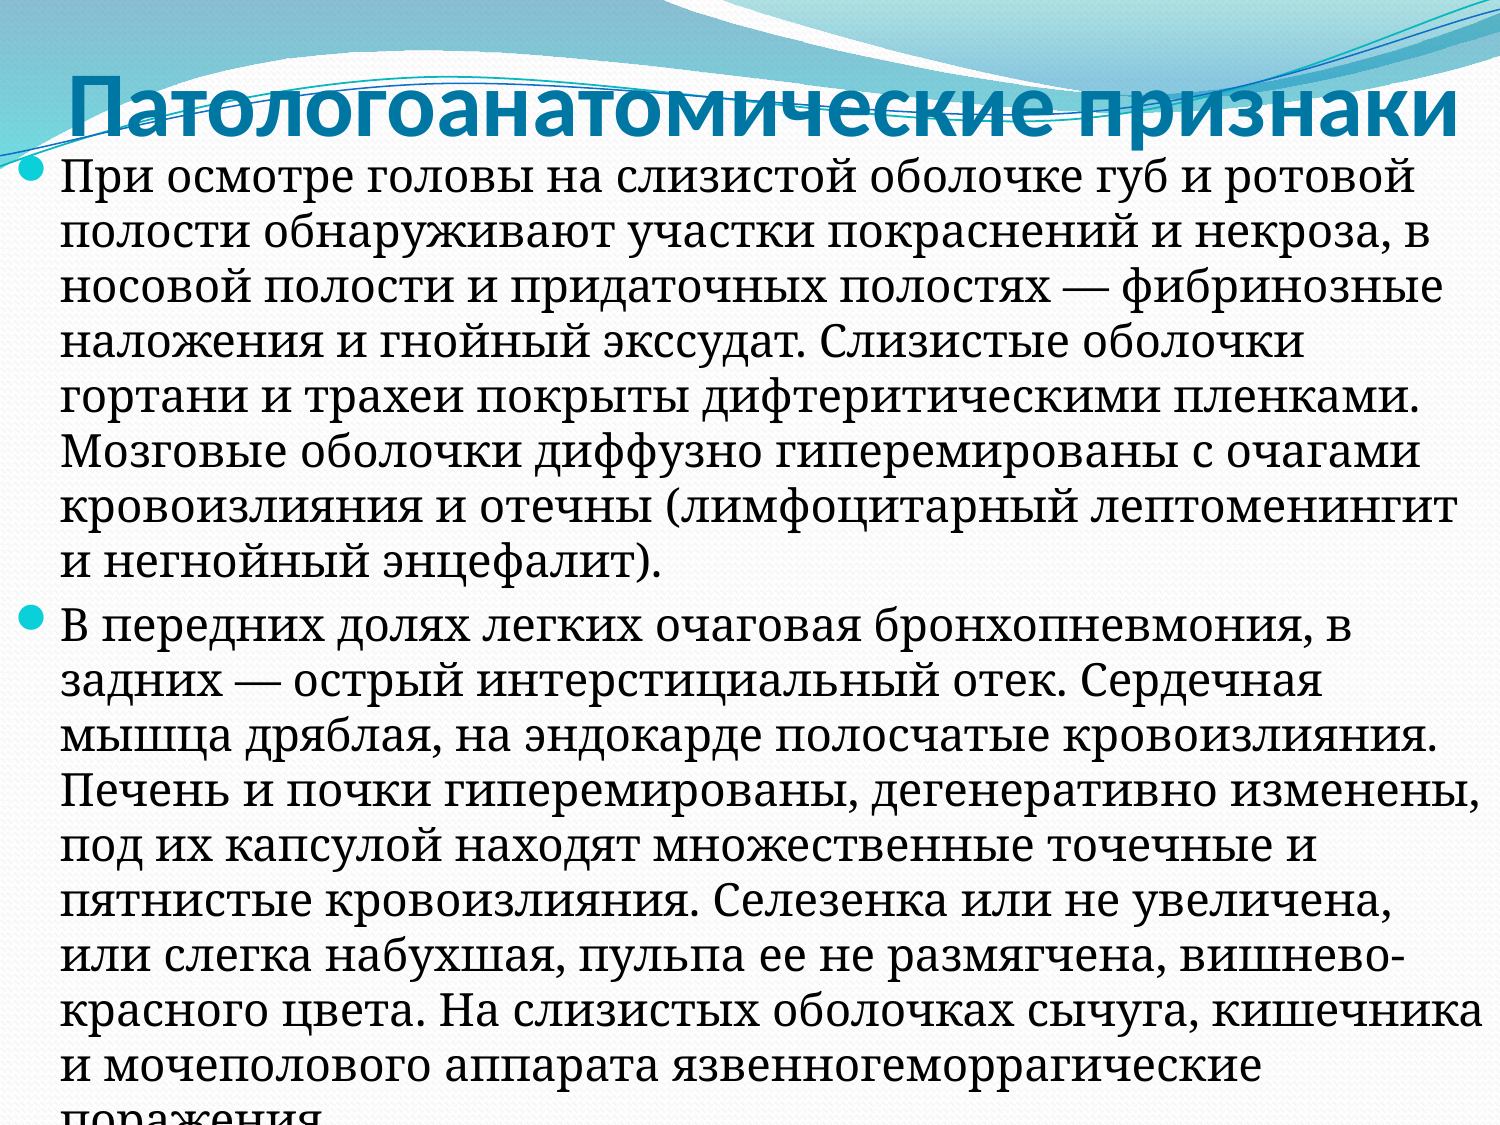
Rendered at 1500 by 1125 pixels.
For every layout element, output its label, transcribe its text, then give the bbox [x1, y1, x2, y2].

list При осмотре головы на слизистой оболочке губ и ротовой полости обнаруживают участки покраснений и некроза, в носовой полости и придаточных полостях — фибринозные наложения и гнойный экссудат. Слизистые оболочки гортани и трахеи покрыты дифтеритическими пленками. Мозговые оболочки диффузно гиперемированы с очагами кровоизлияния и отечны (лимфоцитарный лептоменингит и негнойный энцефалит). В передних долях легких очаговая бронхопневмония, в задних — острый интерстициальный отек. Сердечная мышца дряблая, на эндокарде полосчатые кровоизлияния. Печень и почки гиперемированы, дегенеративно изменены, под их капсулой находят множественные точечные и пятнистые кровоизлияния. Селезенка или не увеличена, или слегка набухшая, пульпа ее не размягчена, вишнево-красного цвета. На слизистых оболочках сычуга, кишечника и мочеполового аппарата язвенногеморрагические поражения. [0, 139, 1500, 1125]
title Патологоанатомические признаки [29, 35, 1500, 139]
